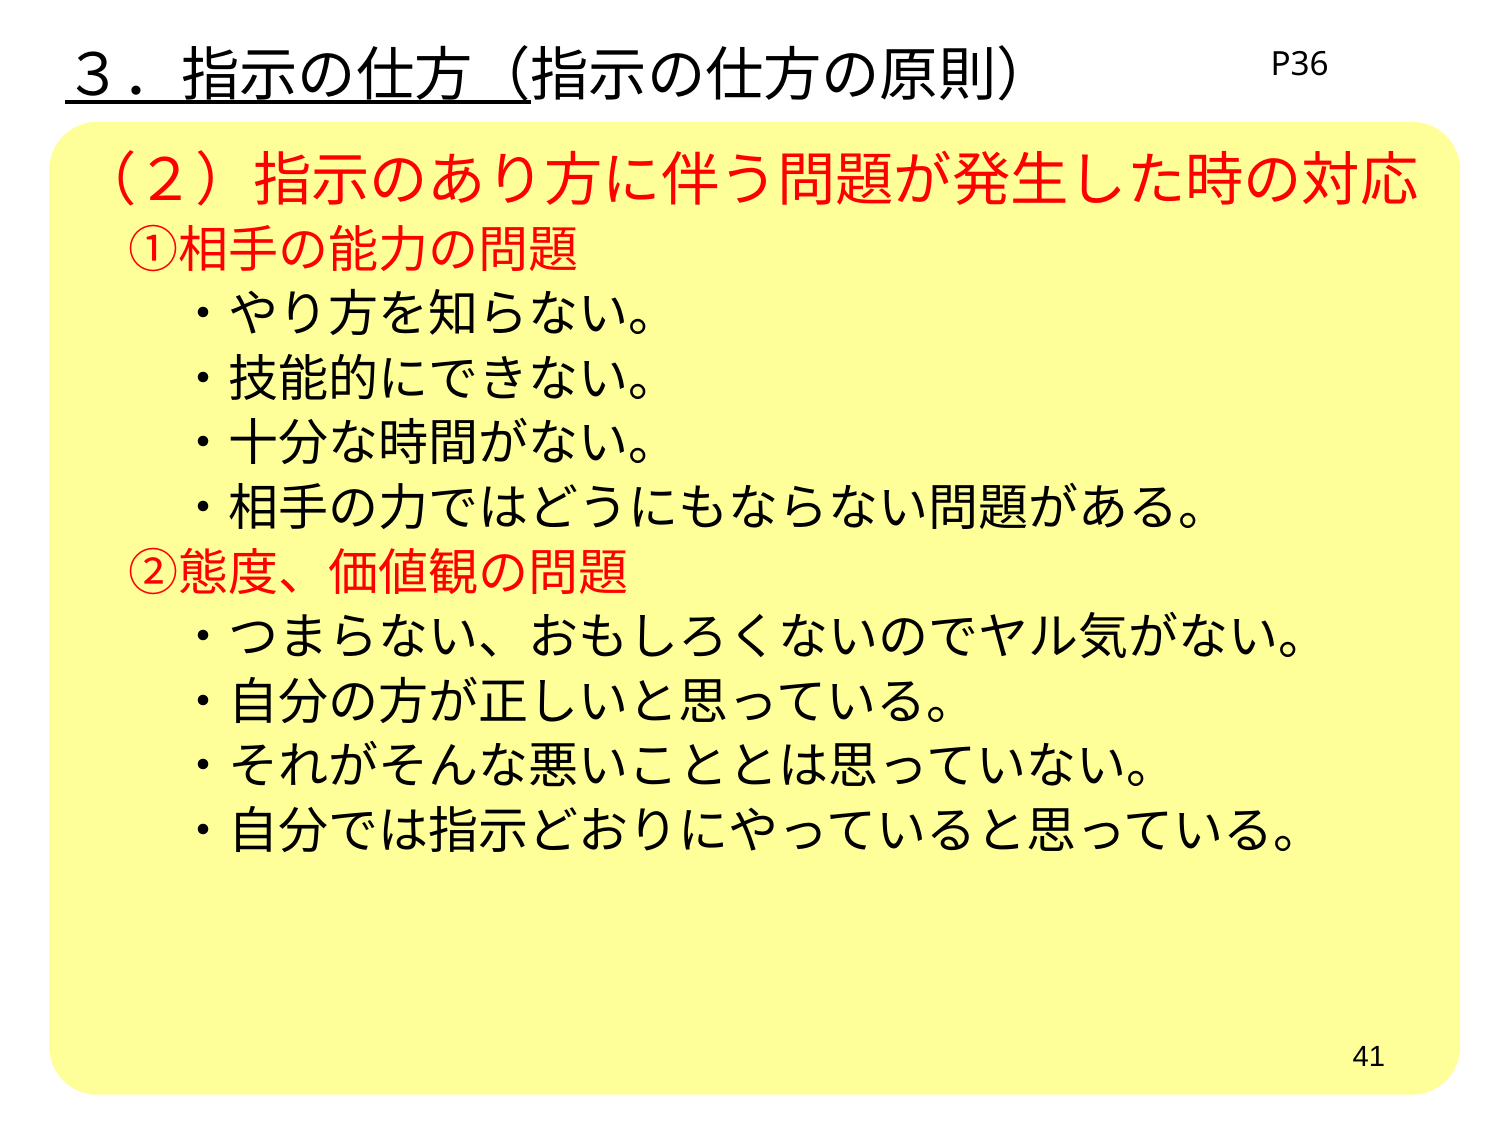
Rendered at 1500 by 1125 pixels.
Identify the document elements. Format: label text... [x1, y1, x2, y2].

text_box ３．指示の仕方（指示の仕方の原則） [49, 37, 1100, 115]
text_box 41 [1270, 1030, 1400, 1094]
text_box （２）指示のあり方に伴う問題が発生した時の対応 ①相手の能力の問題 ・やり方を知らない。 ・技能的にできない。 ・十分な時間がない。 ・相手の力ではどうにもならない問題がある。 ②態度、価値観の問題 ・つまらない、おもしろくないのでヤル気がない。 ・自分の方が正しいと思っている。 ・それがそんな悪いこととは思っていない。 ・自分では指示どおりにやっていると思っている。 [50, 122, 1460, 1094]
text_box P36 [1199, 33, 1400, 90]
